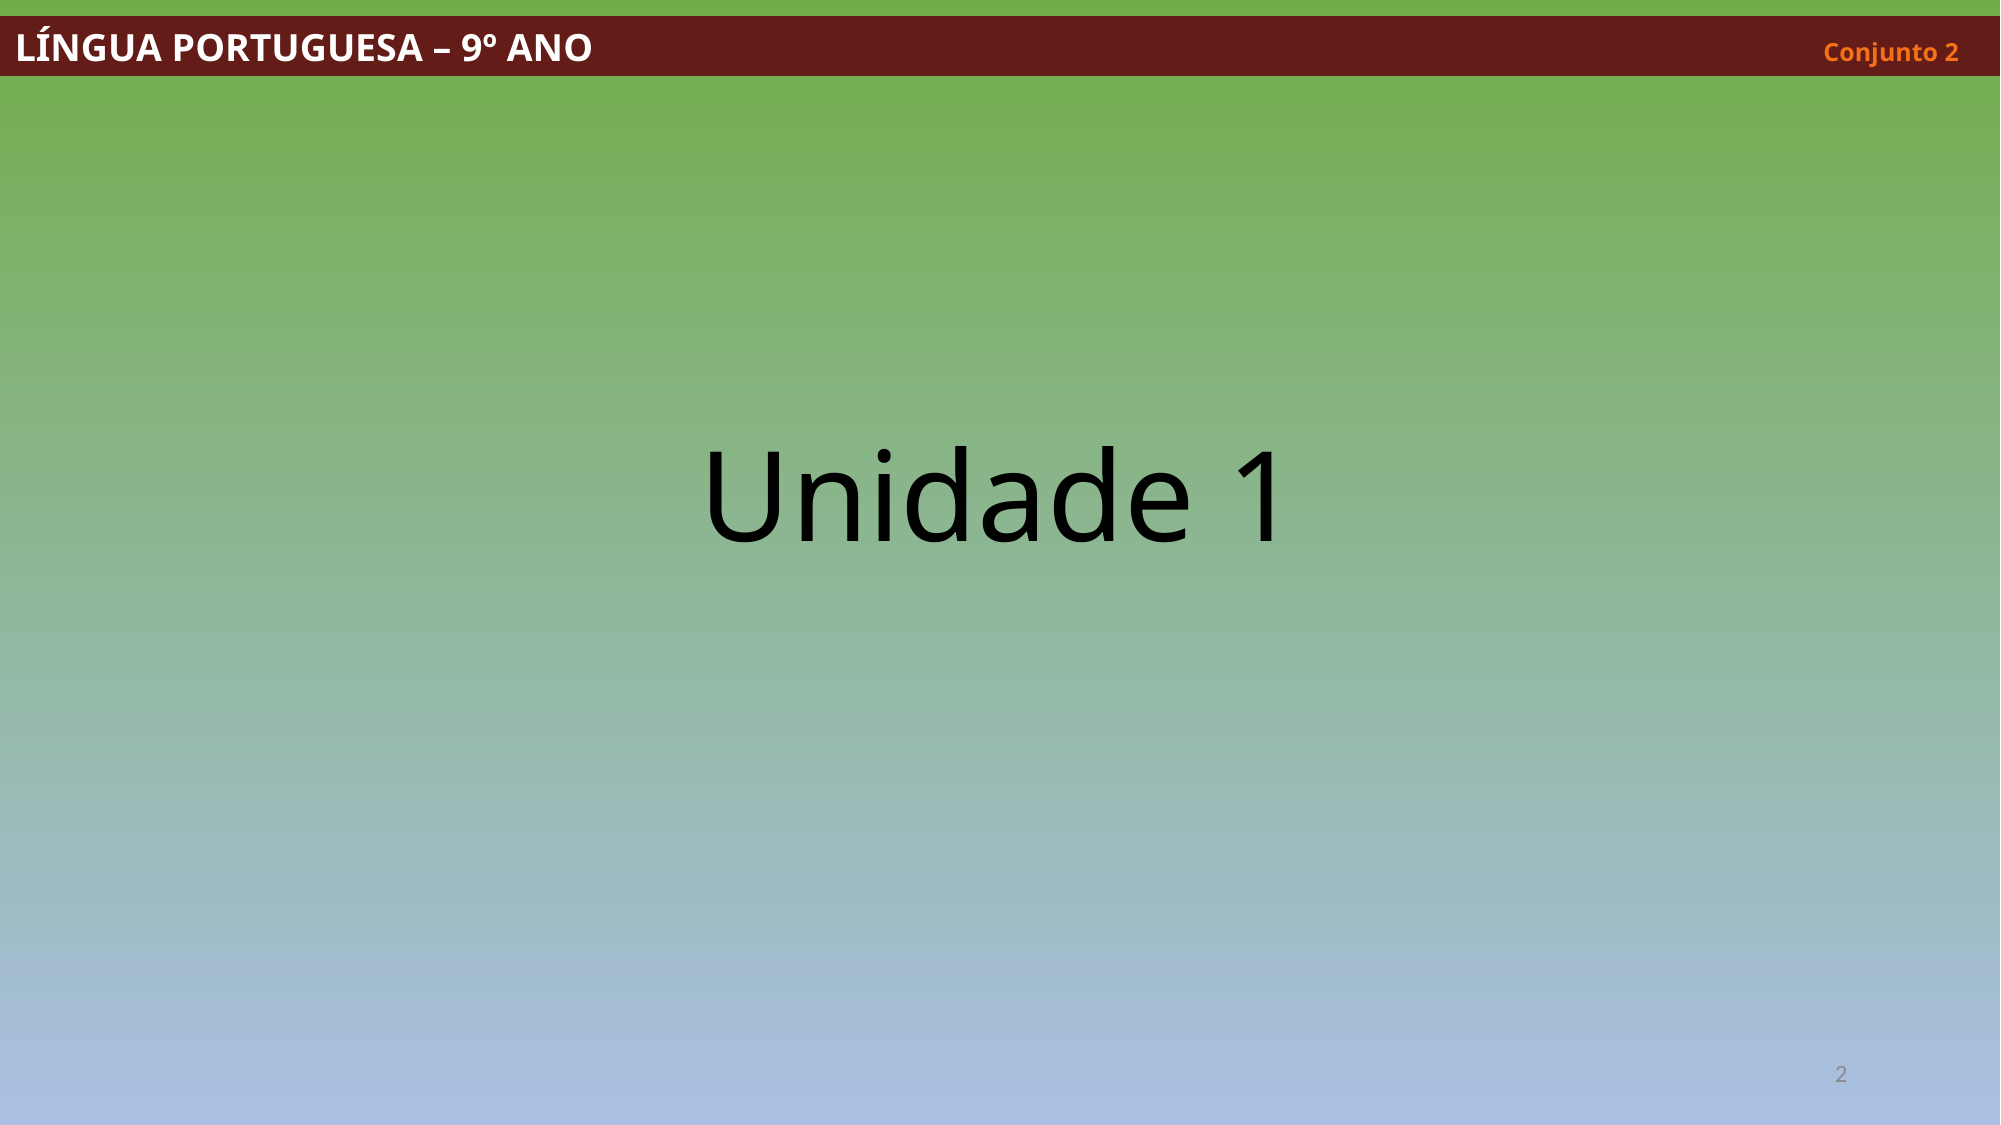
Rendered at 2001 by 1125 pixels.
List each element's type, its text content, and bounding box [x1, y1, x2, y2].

text_box LÍNGUA PORTUGUESA – 9º ANO Conjunto 2 [0, 16, 2000, 76]
title Unidade 1 [249, 184, 1750, 576]
slide_number 2 [1412, 1042, 1863, 1103]
